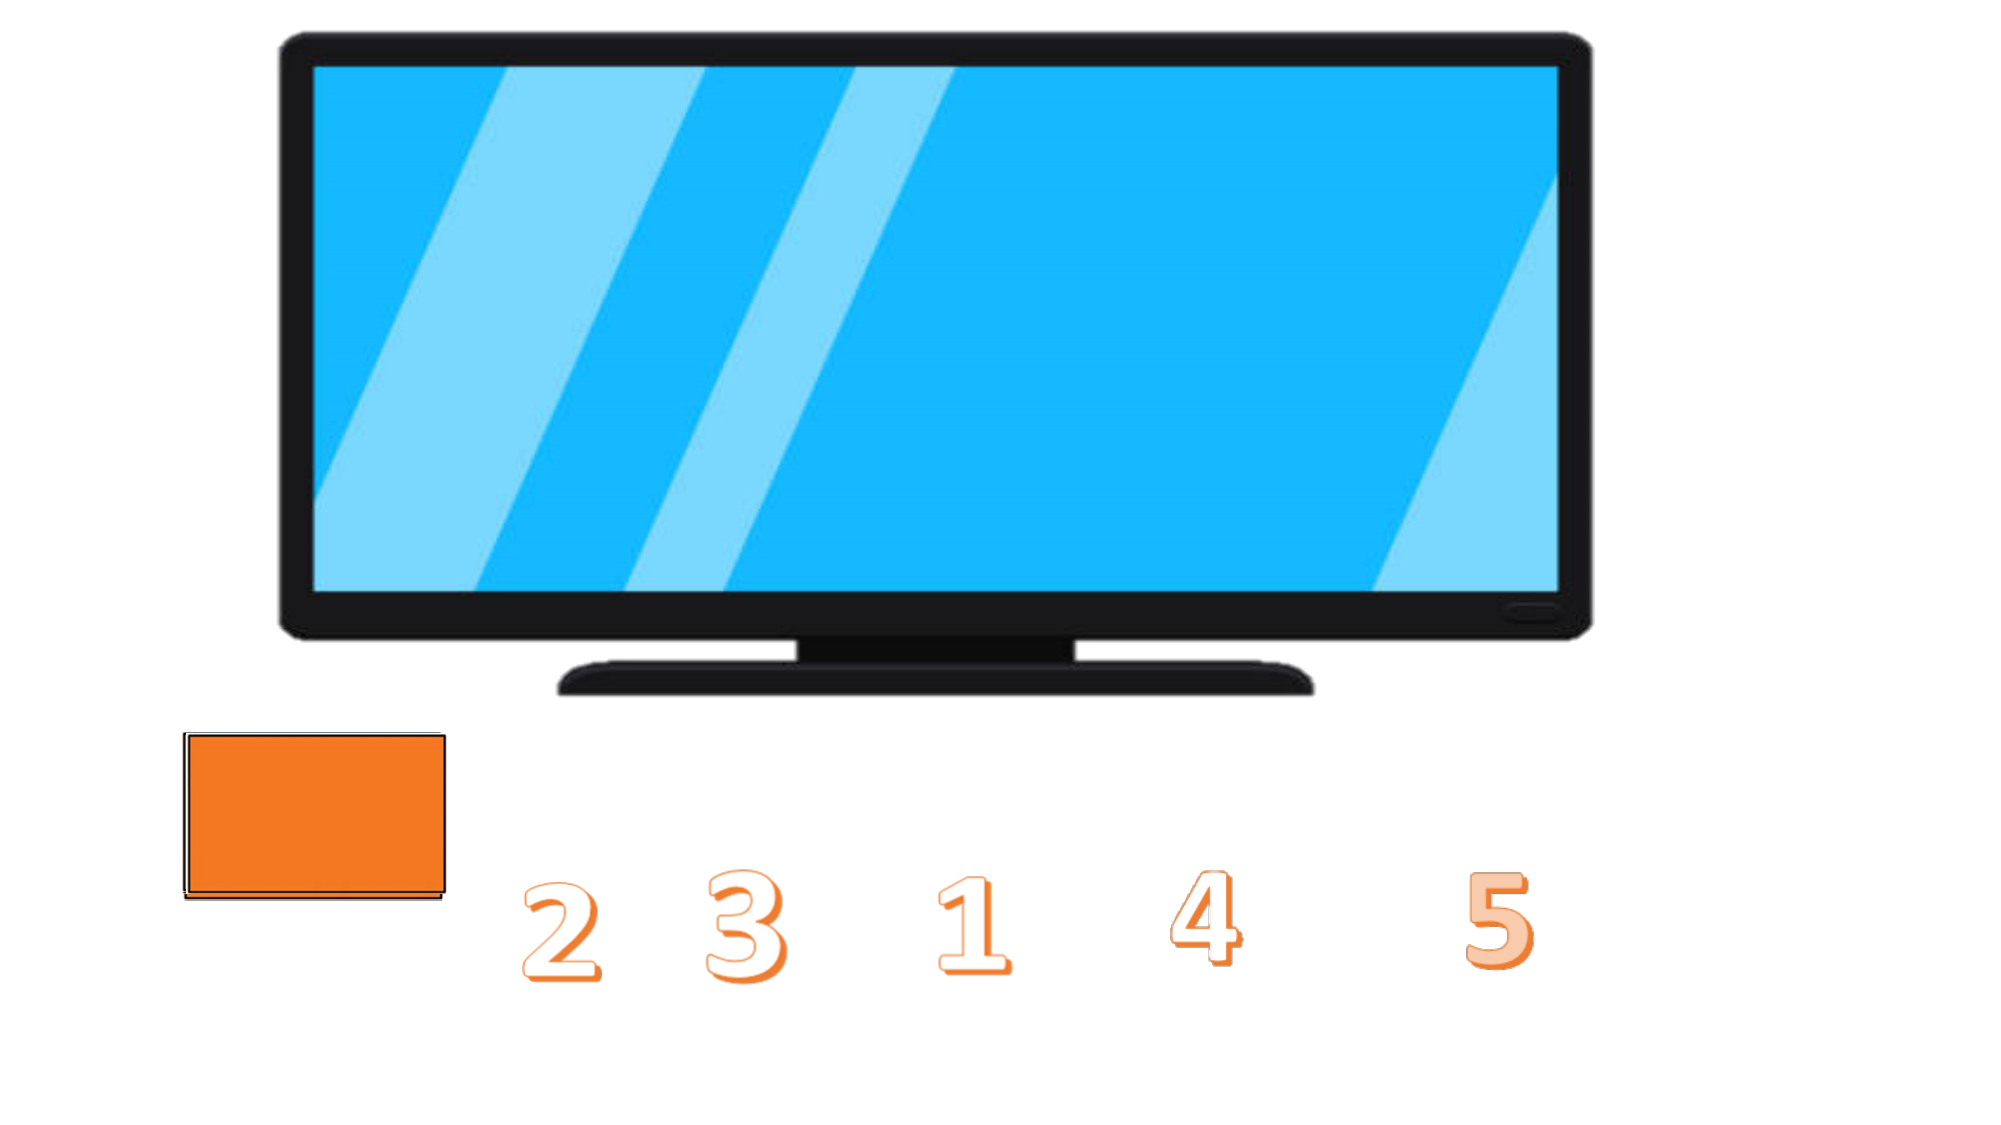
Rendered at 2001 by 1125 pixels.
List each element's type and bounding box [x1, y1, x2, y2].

picture [181, 0, 1659, 1033]
picture [522, 881, 602, 983]
